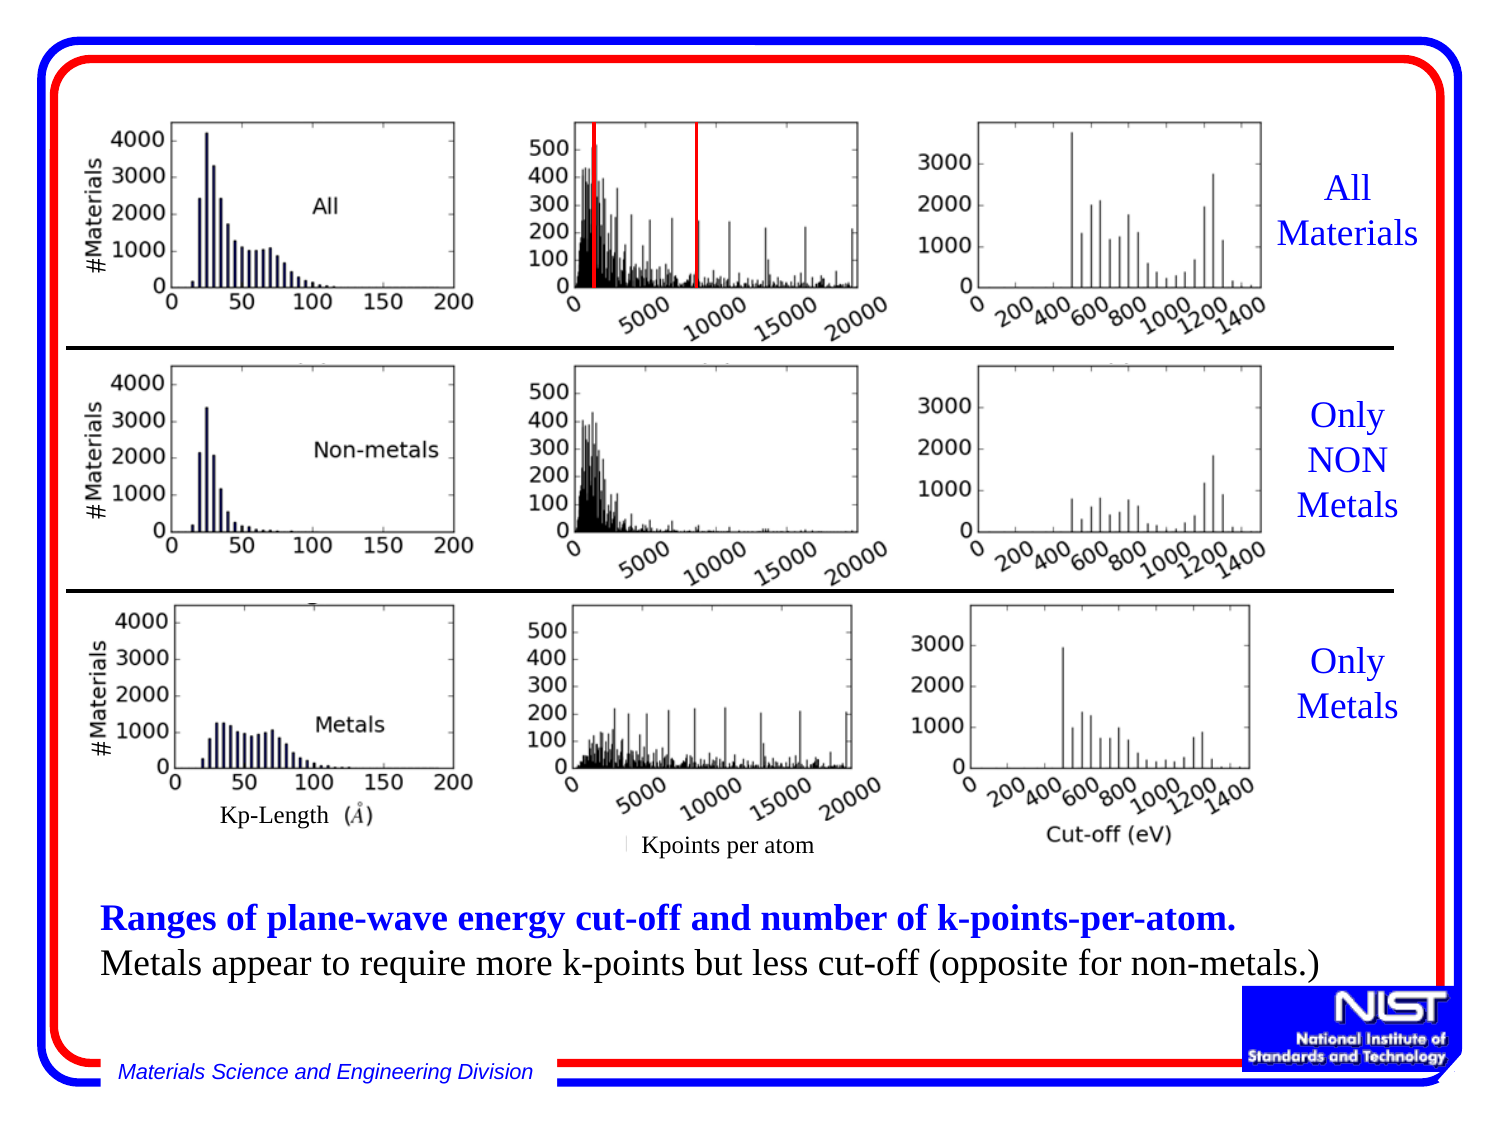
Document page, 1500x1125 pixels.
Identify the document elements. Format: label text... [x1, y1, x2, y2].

text_box Ranges of plane-wave energy cut-off and number of k-points-per-atom. Metals appear to require more k-points but less cut-off (opposite for non-metals.) [85, 885, 1435, 990]
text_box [59, 115, 1435, 867]
picture [1236, 977, 1460, 1078]
picture [1450, 1067, 1460, 1078]
